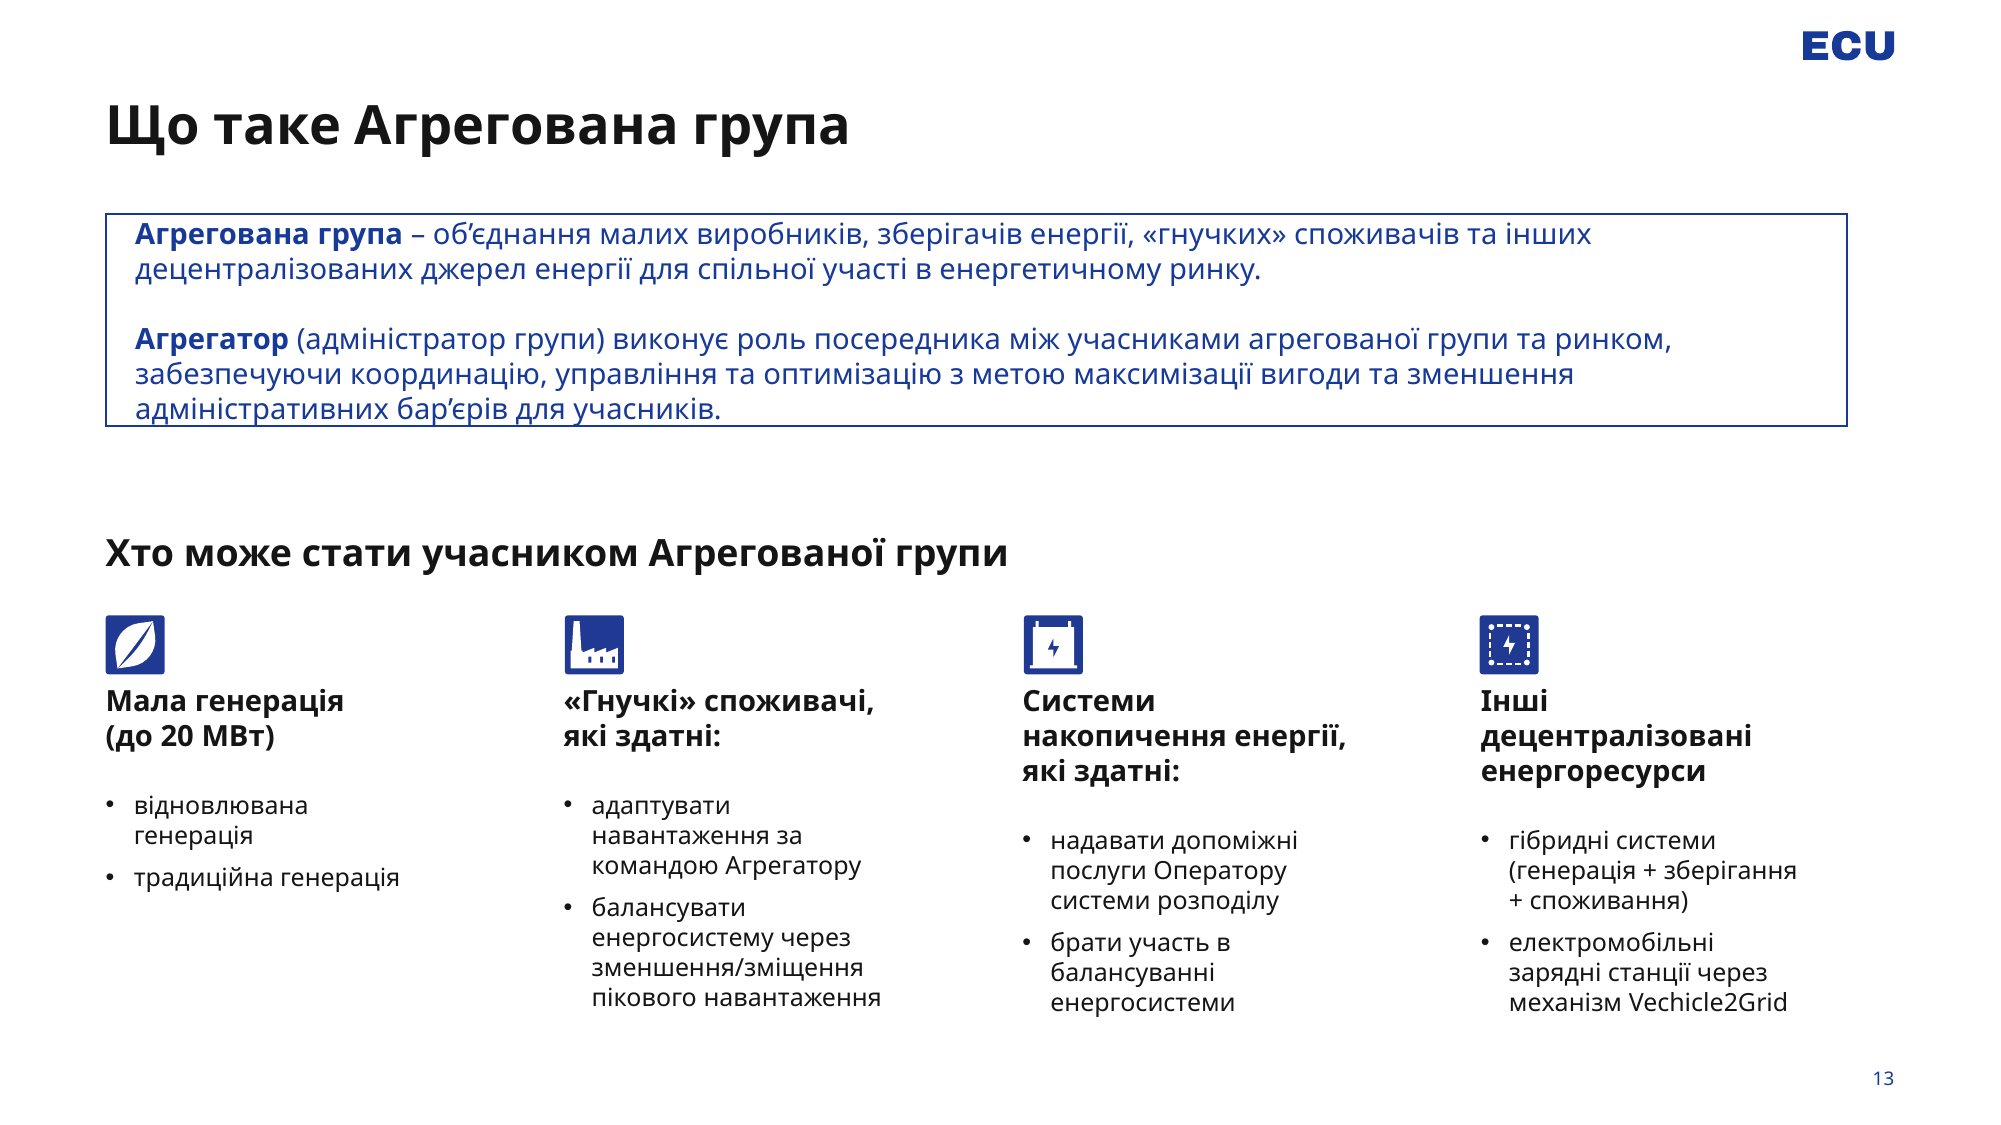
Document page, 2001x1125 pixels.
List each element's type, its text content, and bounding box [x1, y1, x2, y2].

text_box Агрегована група – об’єднання малих виробників, зберігачів енергії, «гнучких» споживачів та інших децентралізованих джерел енергії для спільної участі в енергетичному ринку. Агрегатор (адміністратор групи) виконує роль посередника між учасниками агрегованої групи та ринком, забезпечуючи координацію, управління та оптимізацію з метою максимізації вигоди та зменшення адміністративних бар’єрів для учасників. [105, 213, 1848, 427]
text_box «Гнучкі» споживачі, які здатні: адаптувати навантаження за командою Агрегатору балансувати енергосистему через зменшення/зміщення пікового навантаження [563, 681, 891, 1012]
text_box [105, 615, 165, 675]
title Що таке Агрегована група [105, 90, 1895, 256]
text_box Інші децентралізовані енергоресурси гібридні системи (генерація + зберігання + споживання) електромобільні зарядні станції через механізм Vechicle2Grid [1480, 681, 1809, 1017]
slide_number 13 [1847, 1064, 1895, 1094]
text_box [1479, 615, 1539, 675]
text_box Системи накопичення енергії, які здатні: надавати допоміжні послуги Оператору системи розподілу брати участь в балансуванні енергосистеми [1022, 681, 1350, 1017]
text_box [564, 615, 624, 675]
text_box Мала генерація (до 20 МВт) відновлювана генерація традиційна генерація [105, 681, 433, 892]
text_box Хто може стати учасником Агрегованої групи [105, 528, 1095, 574]
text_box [1023, 615, 1083, 675]
